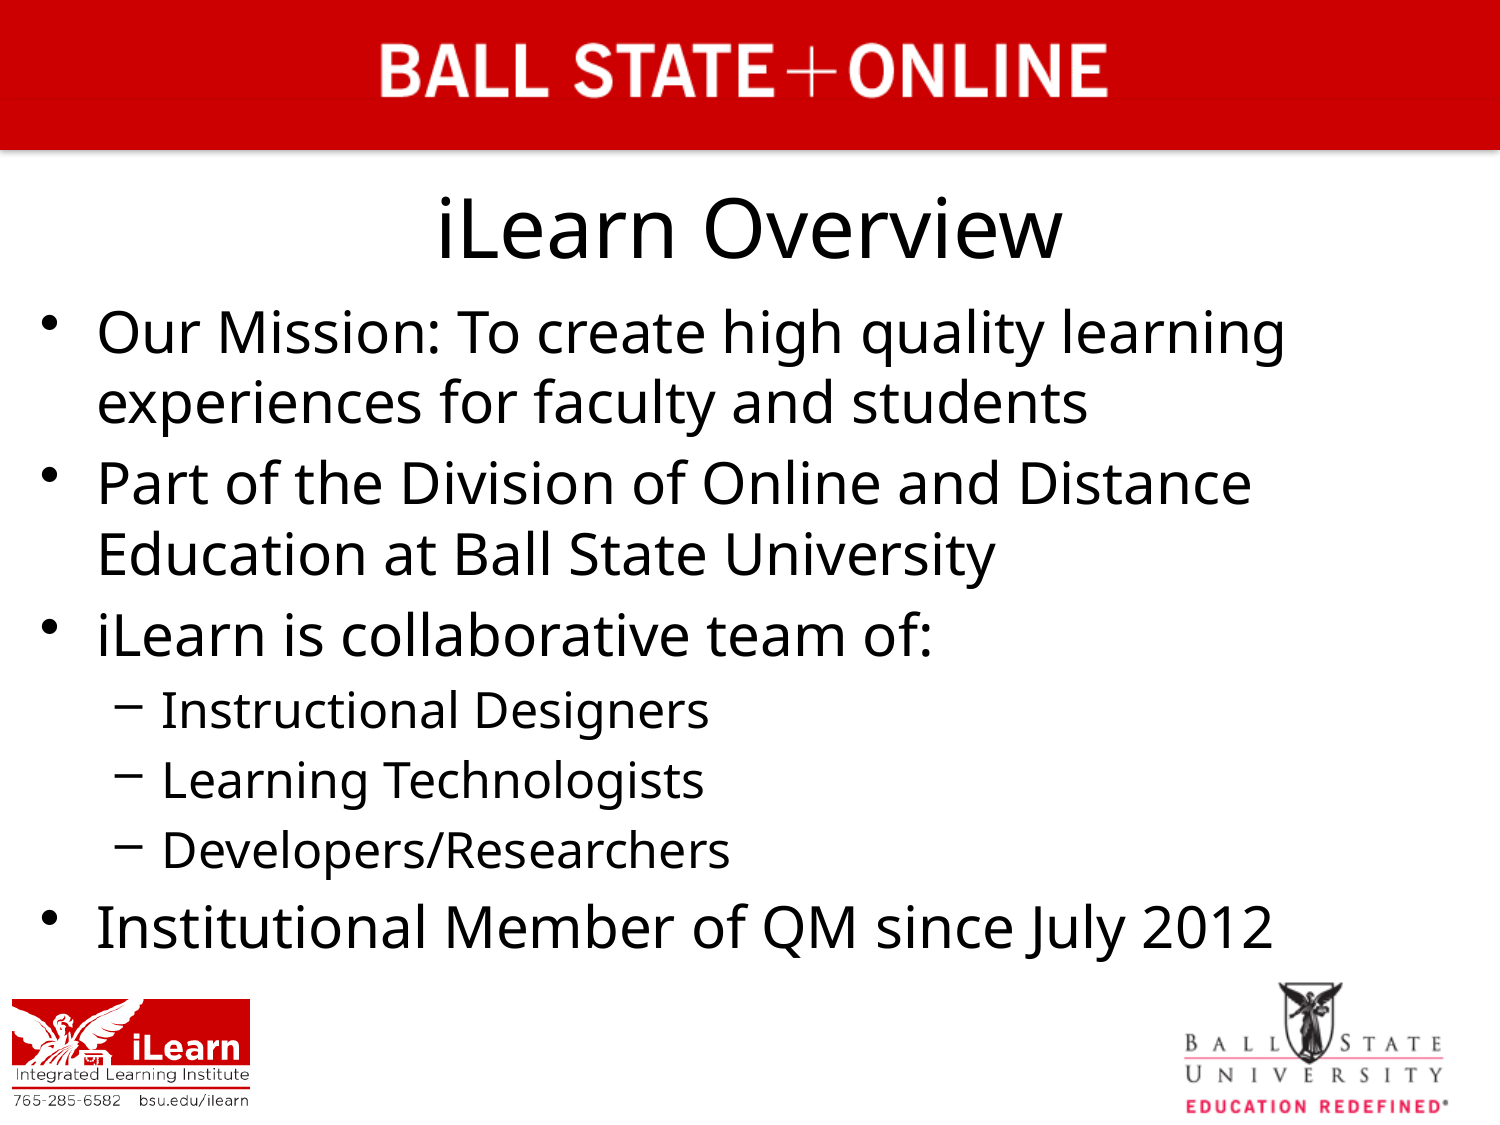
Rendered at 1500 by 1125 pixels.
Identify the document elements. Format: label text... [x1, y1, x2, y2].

list Our Mission: To create high quality learning experiences for faculty and students Part of the Division of Online and Distance Education at Ball State University iLearn is collaborative team of: Instructional Designers Learning Technologists Developers/Researchers Institutional Member of QM since July 2012 [24, 287, 1476, 988]
title iLearn Overview [24, 162, 1476, 287]
picture [0, 150, 1500, 1125]
picture [0, 0, 1500, 99]
